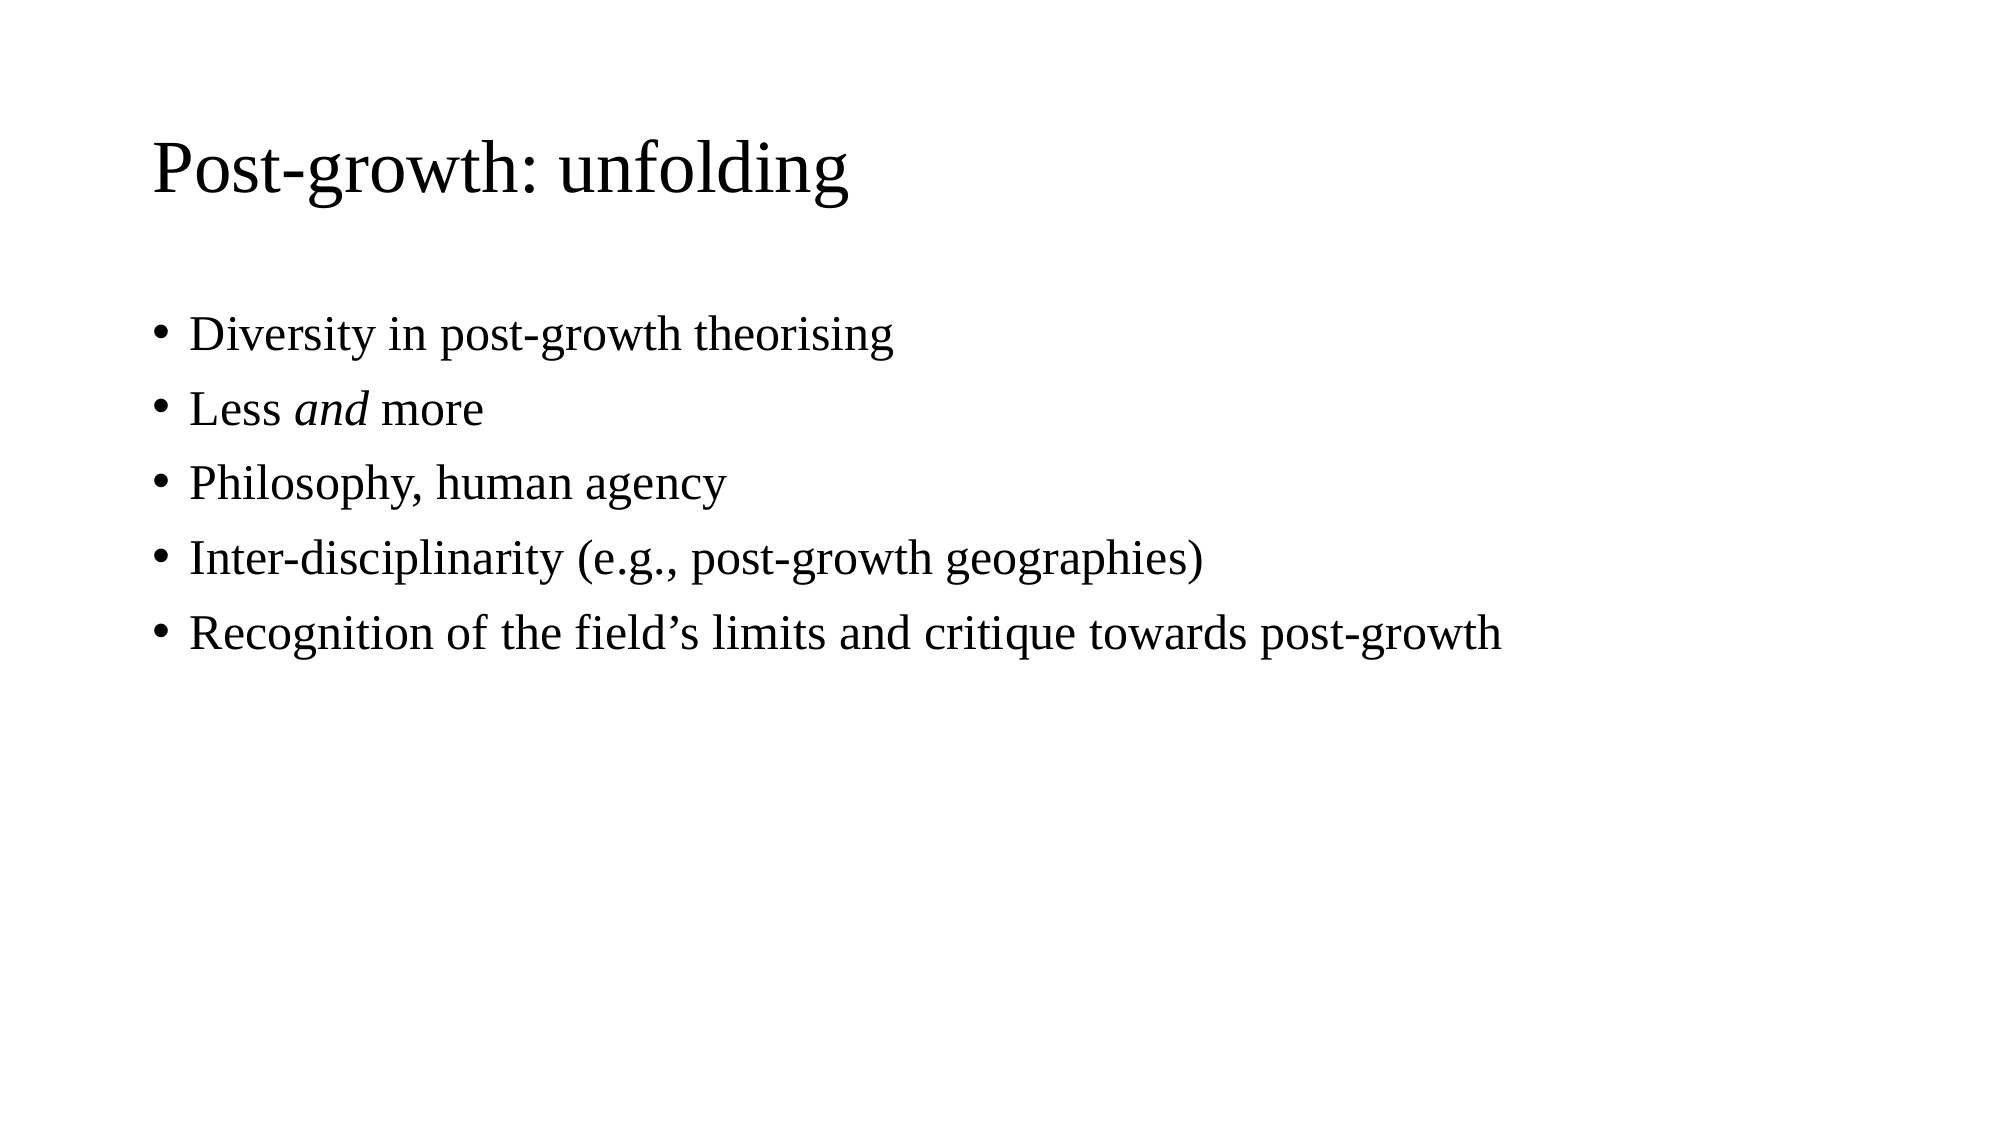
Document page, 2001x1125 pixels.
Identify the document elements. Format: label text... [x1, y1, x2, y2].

list Diversity in post-growth theorising Less and more Philosophy, human agency Inter-disciplinarity (e.g., post-growth geographies) Recognition of the field’s limits and critique towards post-growth [137, 299, 1863, 1014]
title Post-growth: unfolding [137, 59, 1863, 278]
